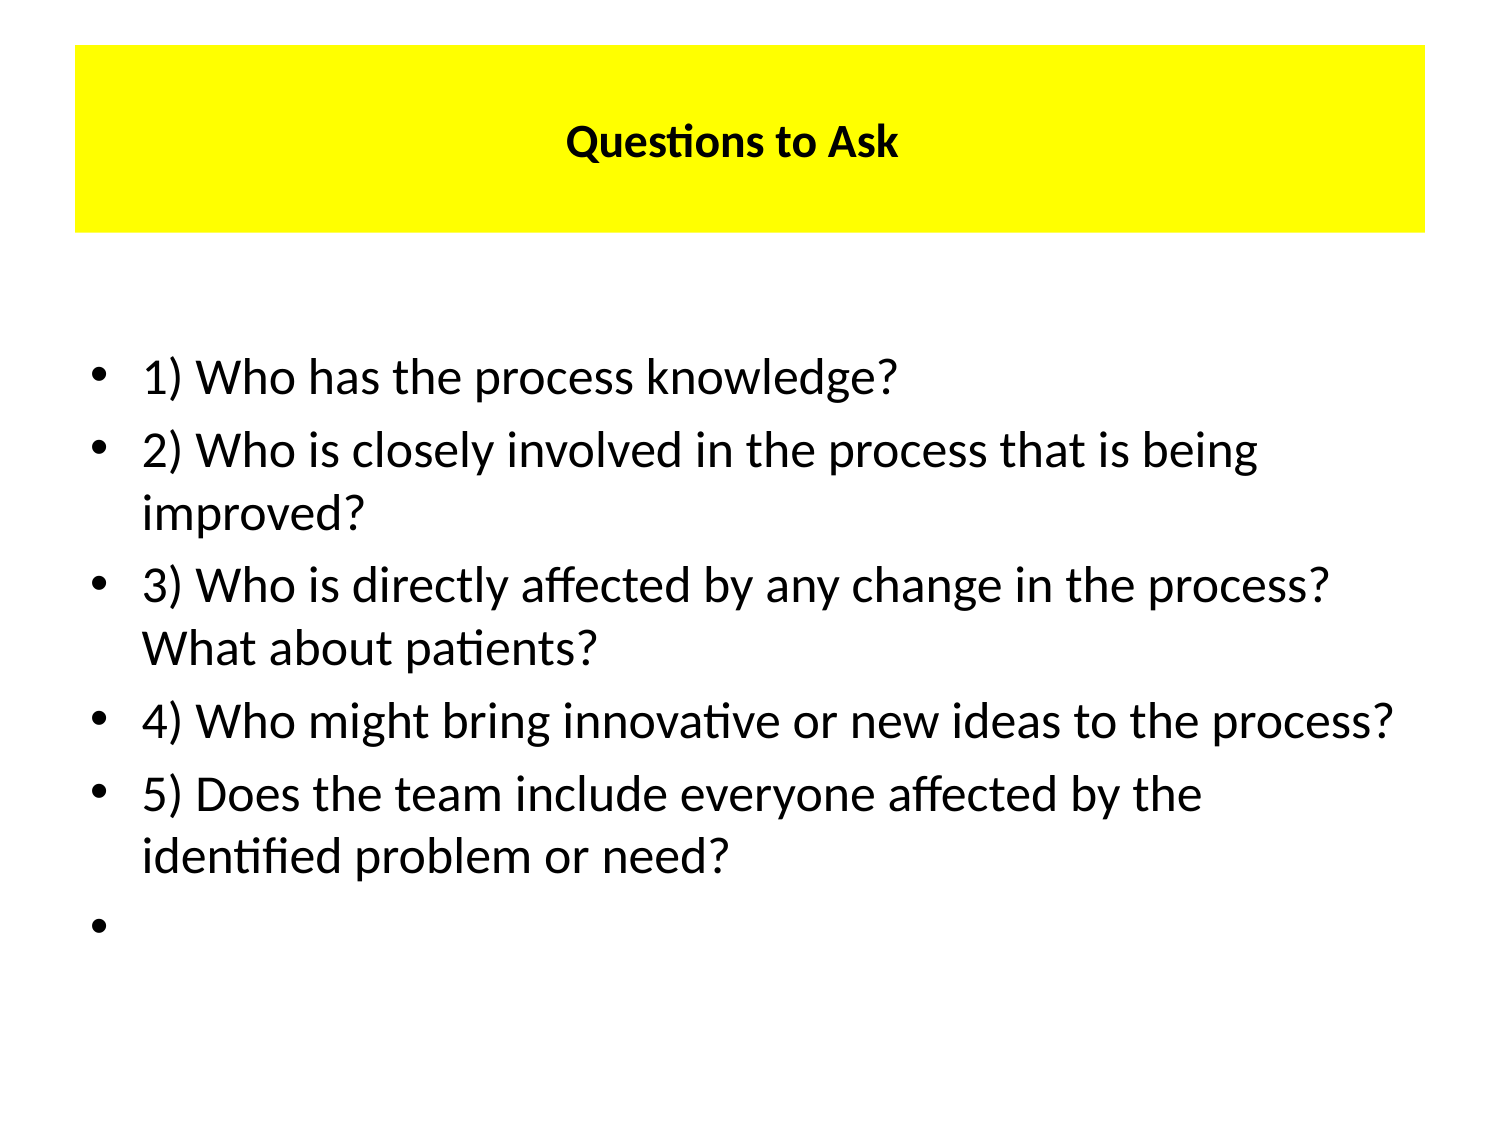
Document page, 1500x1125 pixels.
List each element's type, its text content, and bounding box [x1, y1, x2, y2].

title Questions to Ask [75, 45, 1425, 233]
list 1) Who has the process knowledge? 2) Who is closely involved in the process that is being improved? 3) Who is directly affected by any change in the process? What about patients? 4) Who might bring innovative or new ideas to the process? 5) Does the team include everyone affected by the identified problem or need? [75, 262, 1425, 1005]
